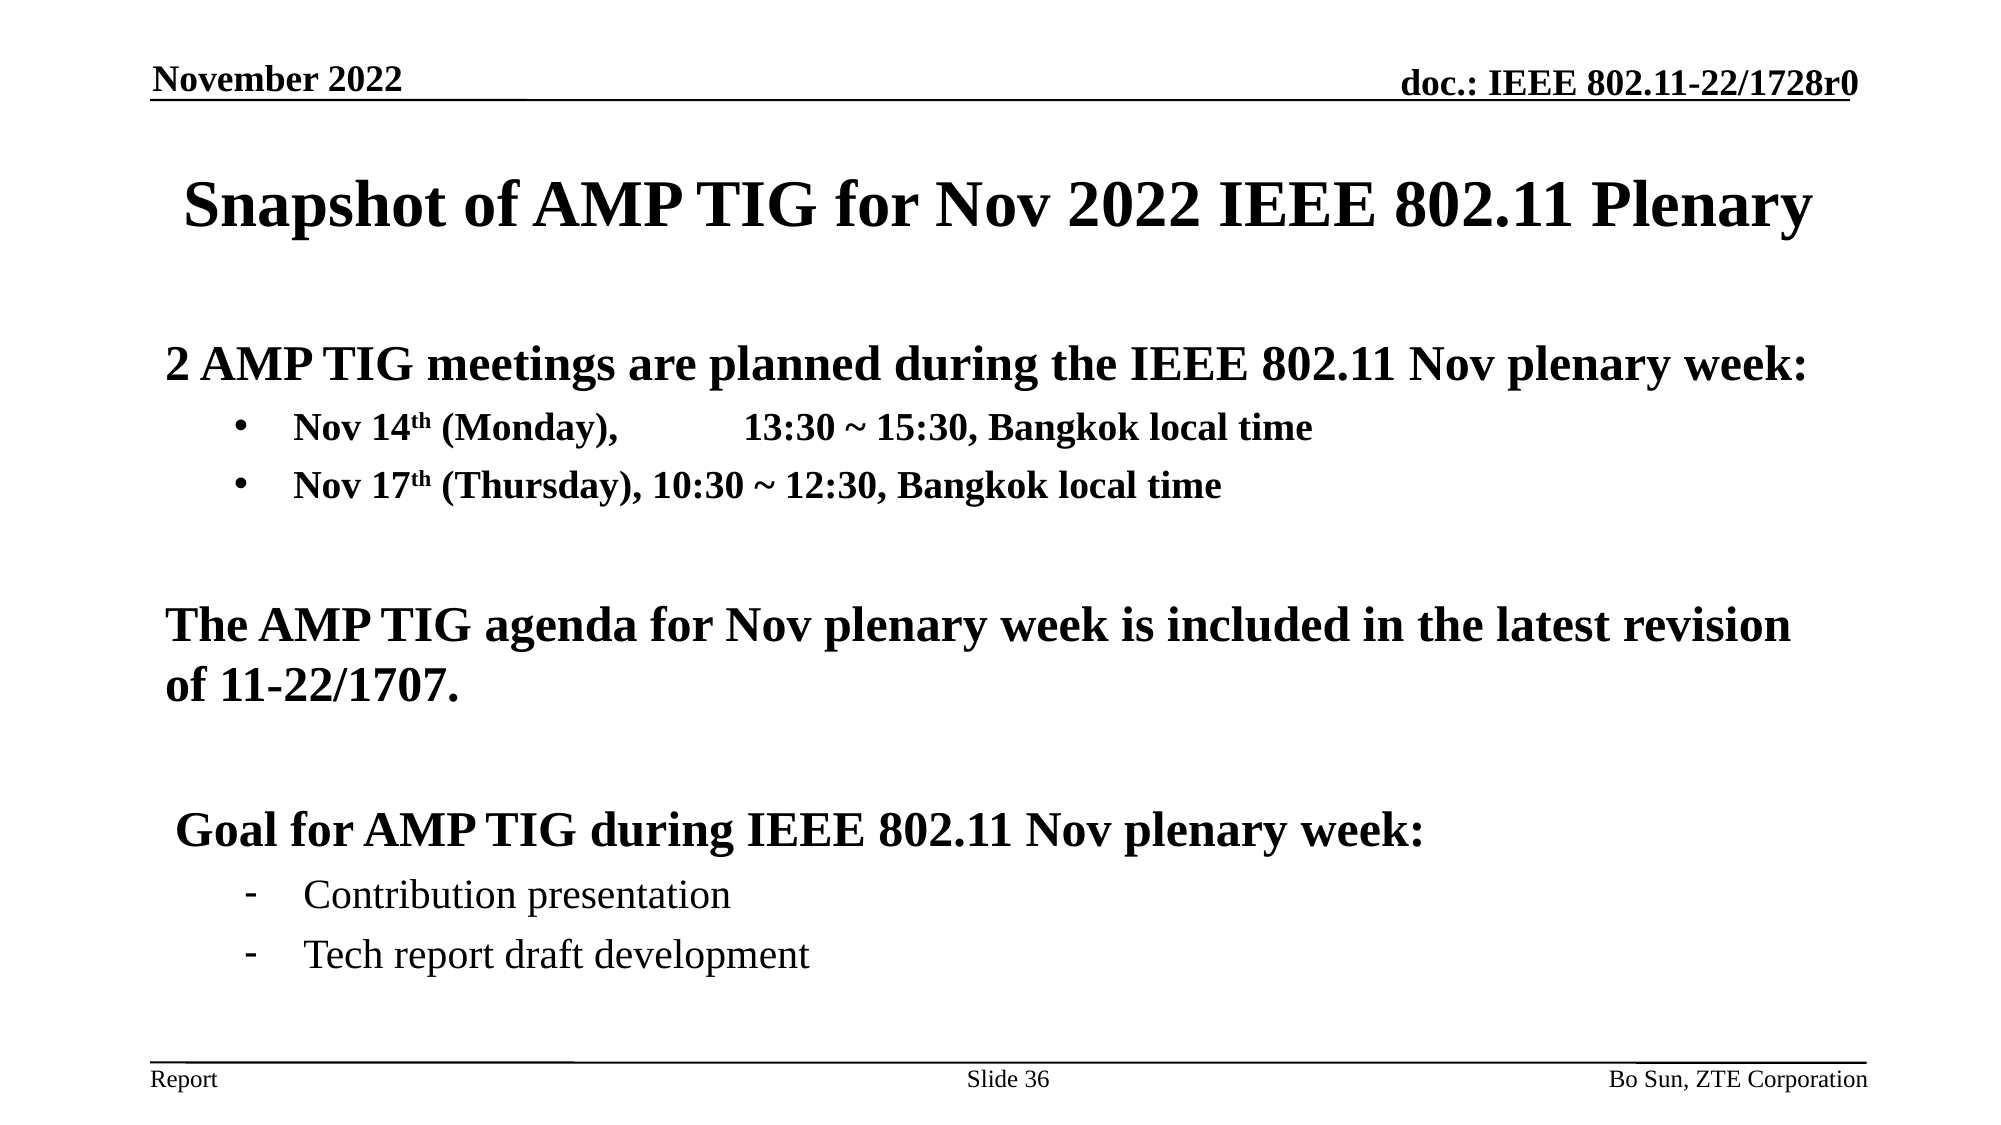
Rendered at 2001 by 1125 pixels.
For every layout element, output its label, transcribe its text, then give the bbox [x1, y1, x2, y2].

title Snapshot of AMP TIG for Nov 2022 IEEE 802.11 Plenary [149, 112, 1850, 288]
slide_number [152, 54, 563, 100]
slide_number Slide 36 [950, 1061, 1067, 1123]
footer Bo Sun, ZTE Corporation [1171, 1061, 1869, 1093]
list 2 AMP TIG meetings are planned during the IEEE 802.11 Nov plenary week: Nov 14th (Monday), 13:30 ~ 15:30, Bangkok local time Nov 17th (Thursday), 10:30 ~ 12:30, Bangkok local time The AMP TIG agenda for Nov plenary week is included in the latest revision of 11-22/1707. Goal for AMP TIG during IEEE 802.11 Nov plenary week: Contribution presentation Tech report draft development [149, 322, 1850, 1001]
